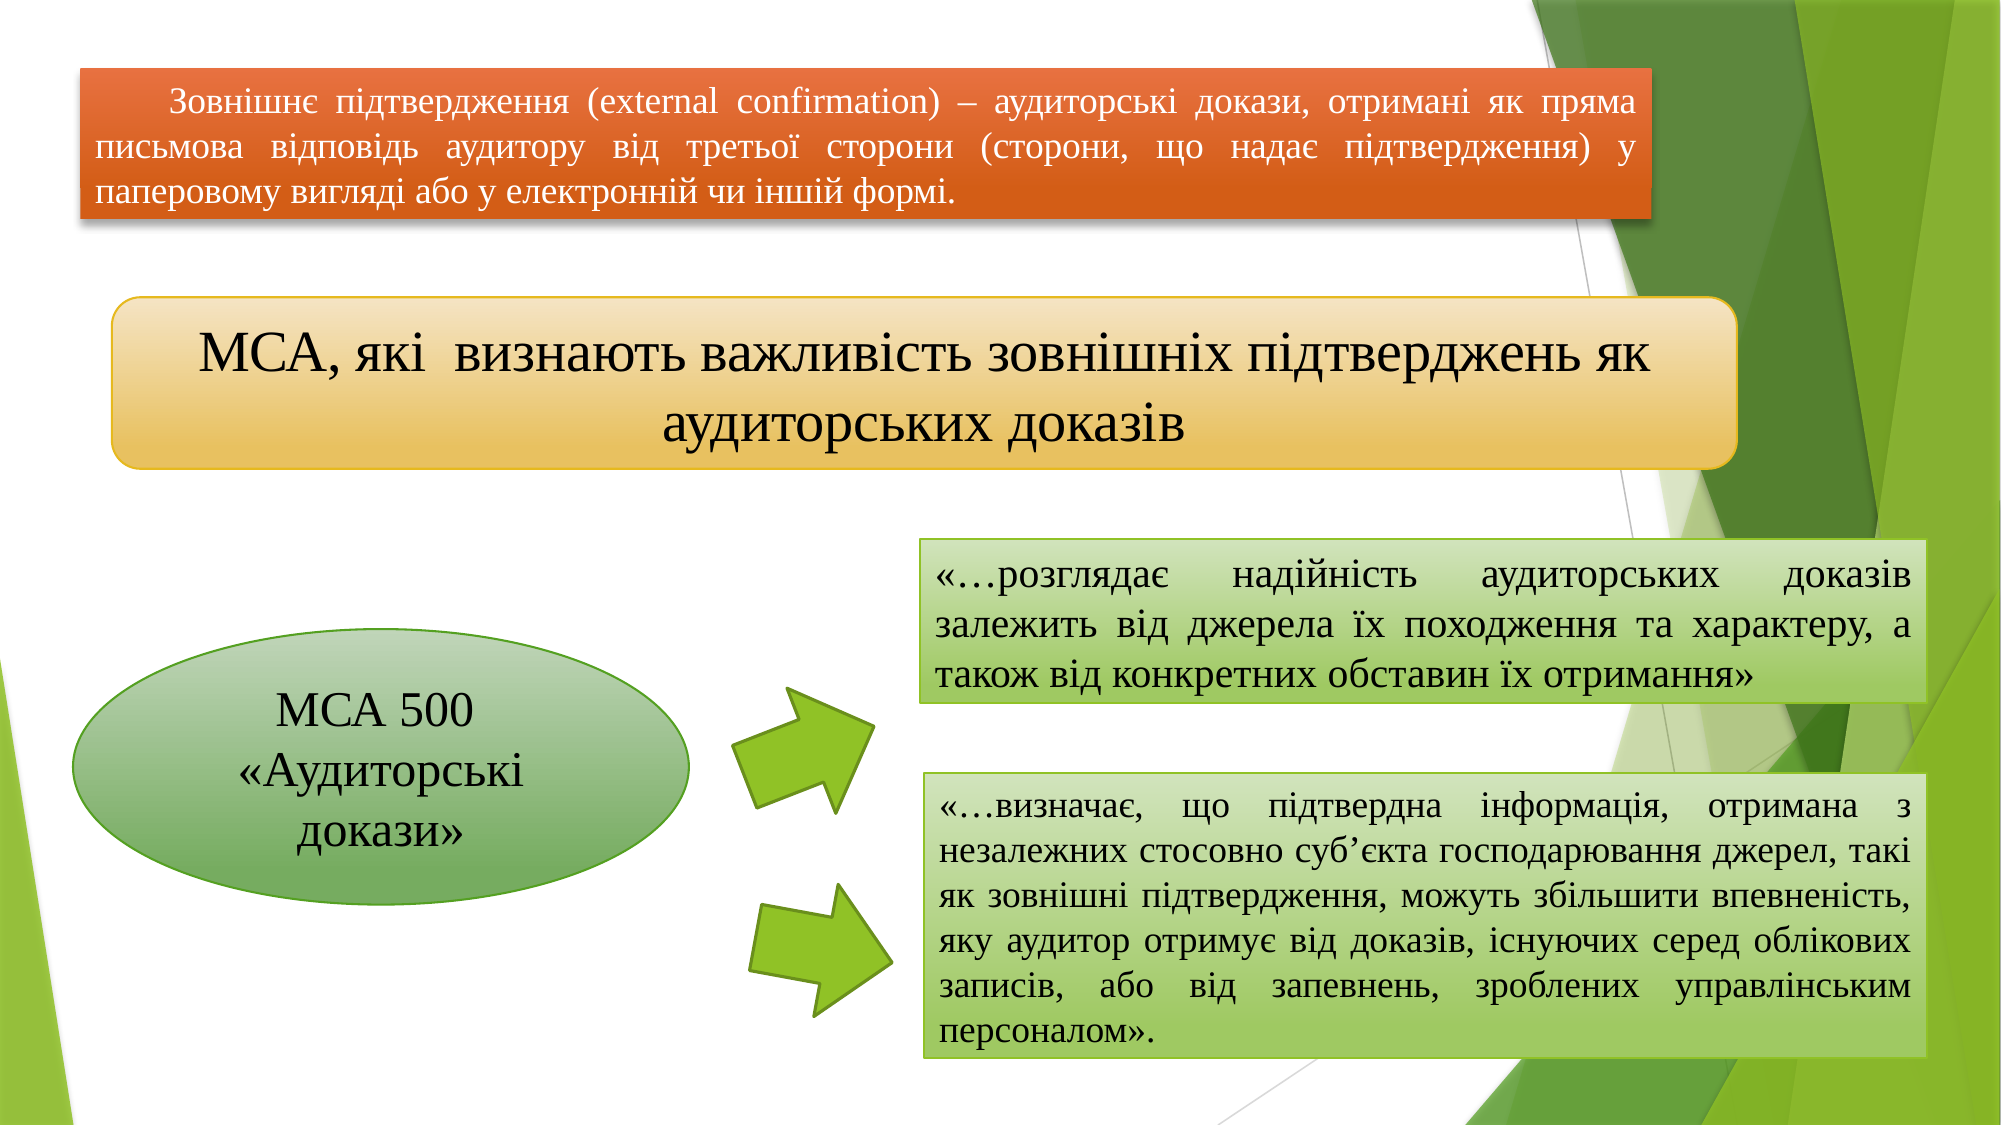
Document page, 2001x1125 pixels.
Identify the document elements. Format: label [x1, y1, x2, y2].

text_box [72, 68, 1928, 1112]
